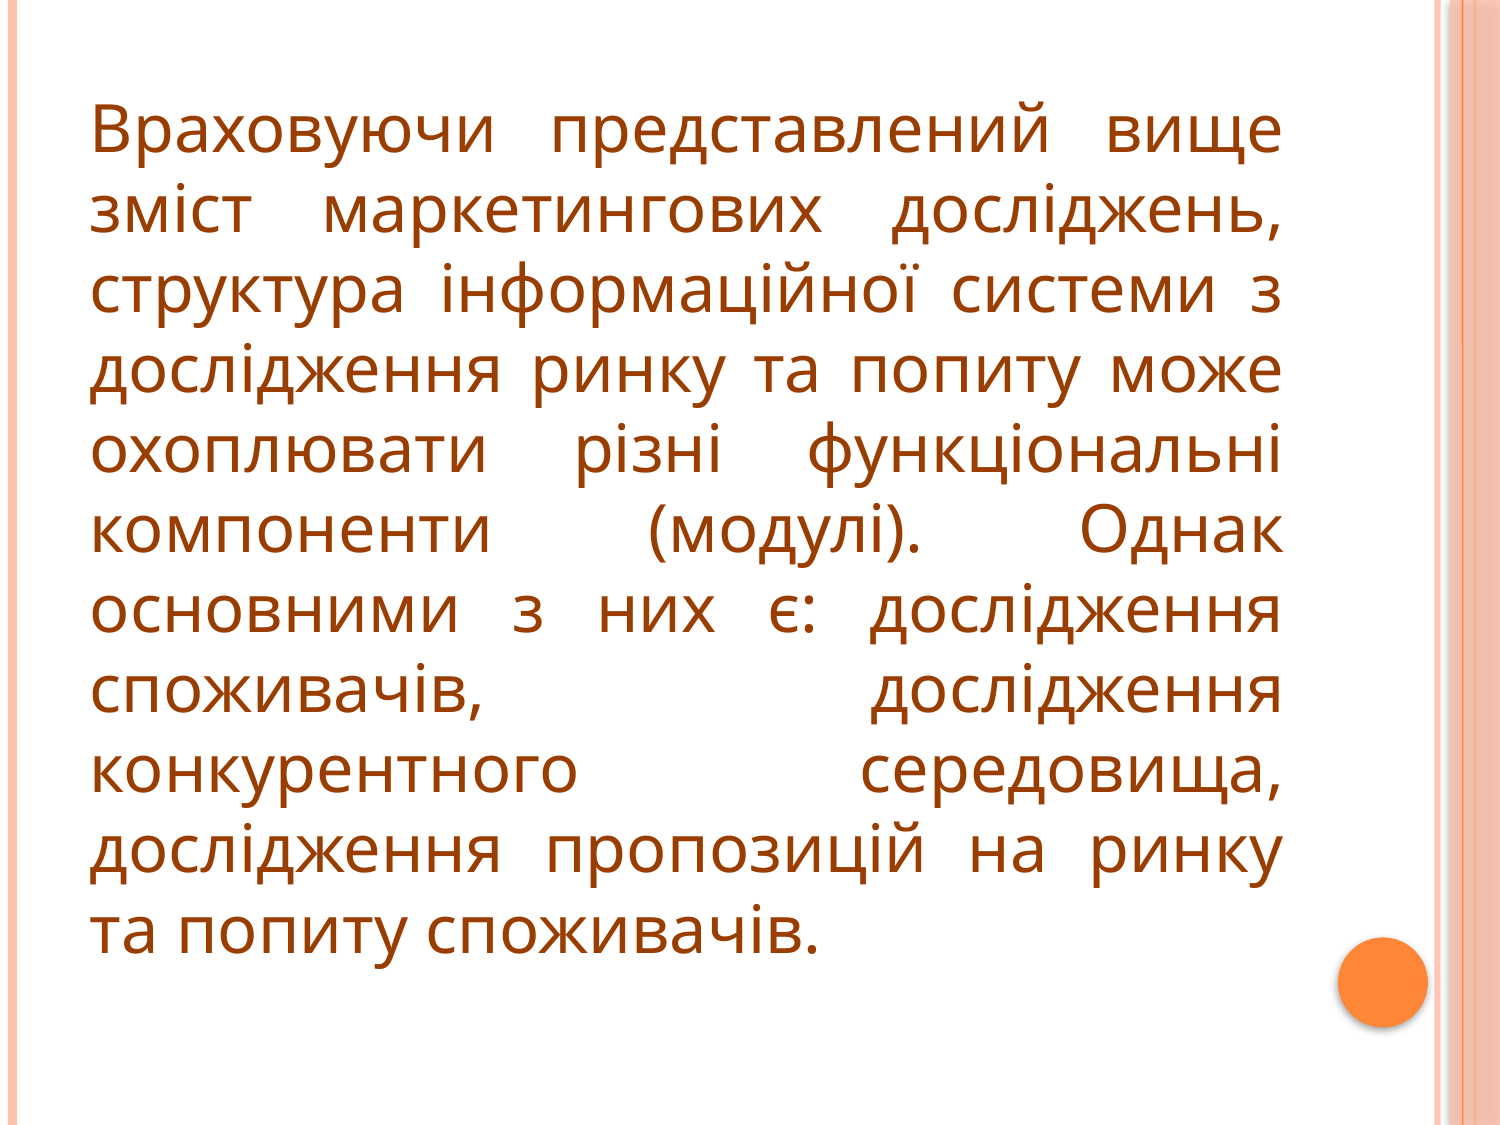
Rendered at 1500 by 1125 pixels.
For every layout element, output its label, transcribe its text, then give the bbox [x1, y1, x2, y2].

list Враховуючи представлений вище зміст маркетингових досліджень, структура інформаційної системи з дослідження ринку та попиту може охоплювати різні функціональні компоненти (модулі). Однак основними з них є: дослідження споживачів, дослідження конкурентного середовища, дослідження пропозицій на ринку та попиту споживачів. [75, 78, 1300, 1062]
